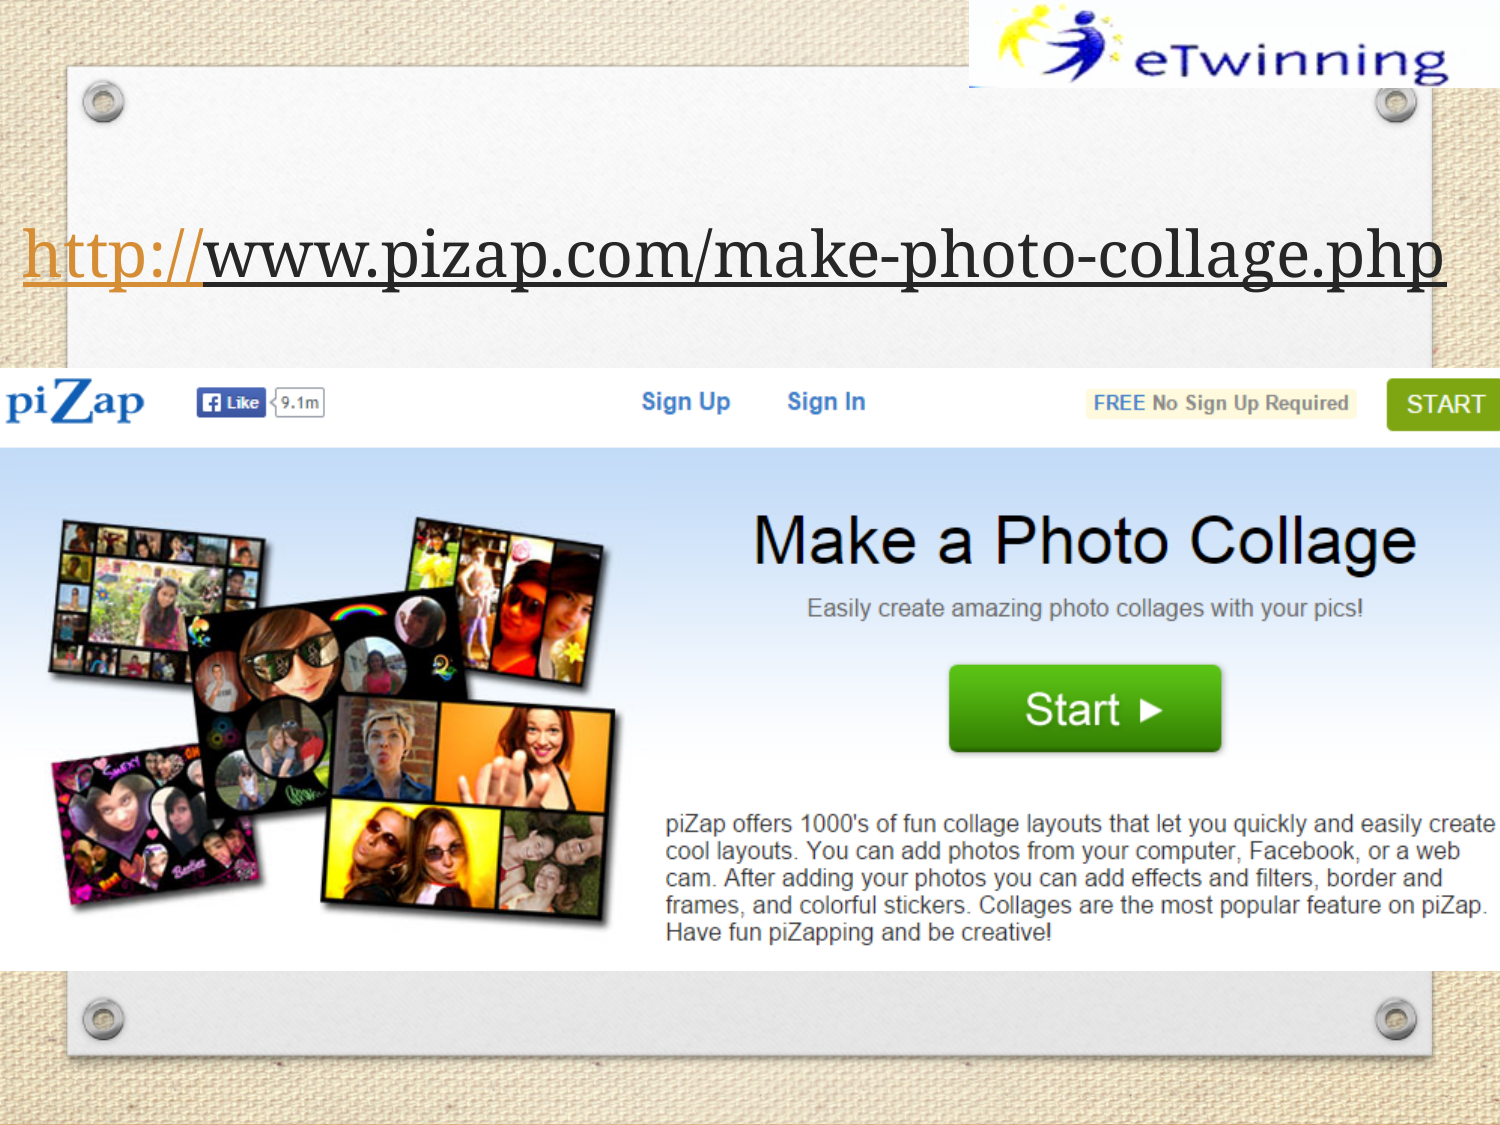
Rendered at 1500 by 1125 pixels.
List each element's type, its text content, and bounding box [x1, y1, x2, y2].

picture [0, 0, 1500, 1125]
title http://www.pizap.com/make-photo-collage.php [0, 150, 1483, 365]
